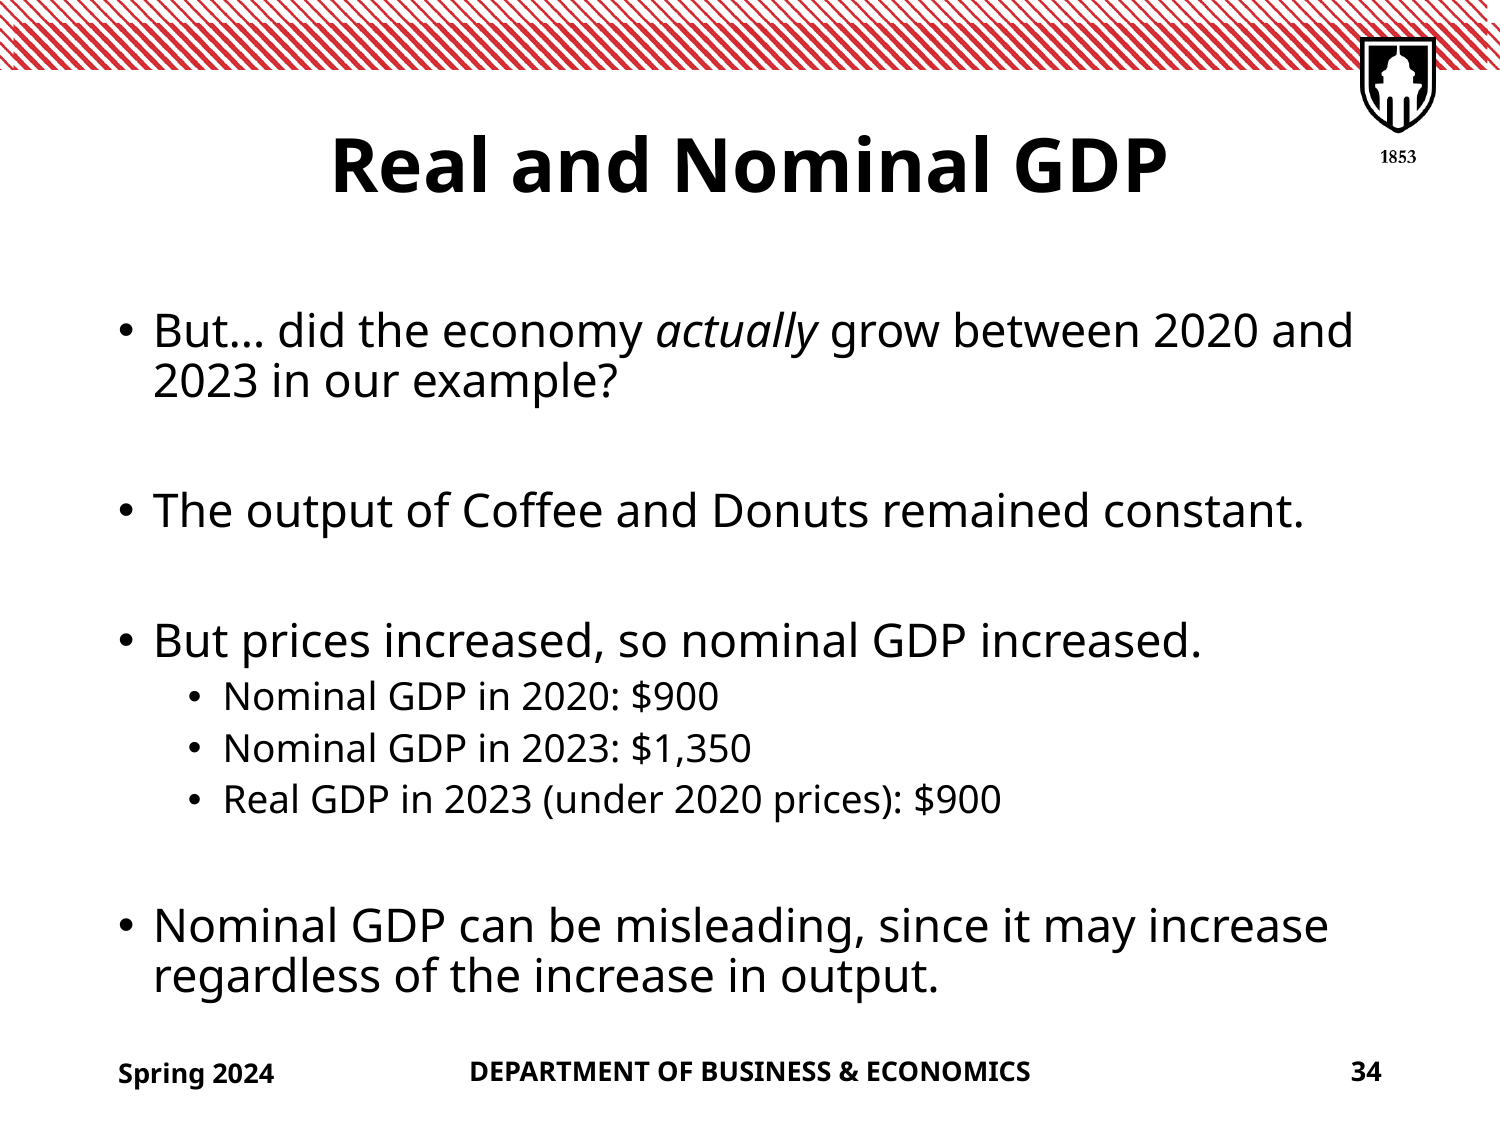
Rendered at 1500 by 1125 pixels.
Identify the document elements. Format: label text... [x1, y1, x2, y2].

slide_number 34 [1059, 1042, 1397, 1103]
slide_number Spring 2024 [103, 1042, 277, 1103]
footer DEPARTMENT OF BUSINESS & ECONOMICS [277, 1042, 1059, 1103]
picture [0, 0, 1500, 163]
list But… did the economy actually grow between 2020 and 2023 in our example? The output of Coffee and Donuts remained constant. But prices increased, so nominal GDP increased. Nominal GDP in 2020: $900 Nominal GDP in 2023: $1,350 Real GDP in 2023 (under 2020 prices): $900 Nominal GDP can be misleading, since it may increase regardless of the increase in output. [103, 299, 1397, 1014]
title Real and Nominal GDP [103, 59, 1397, 278]
